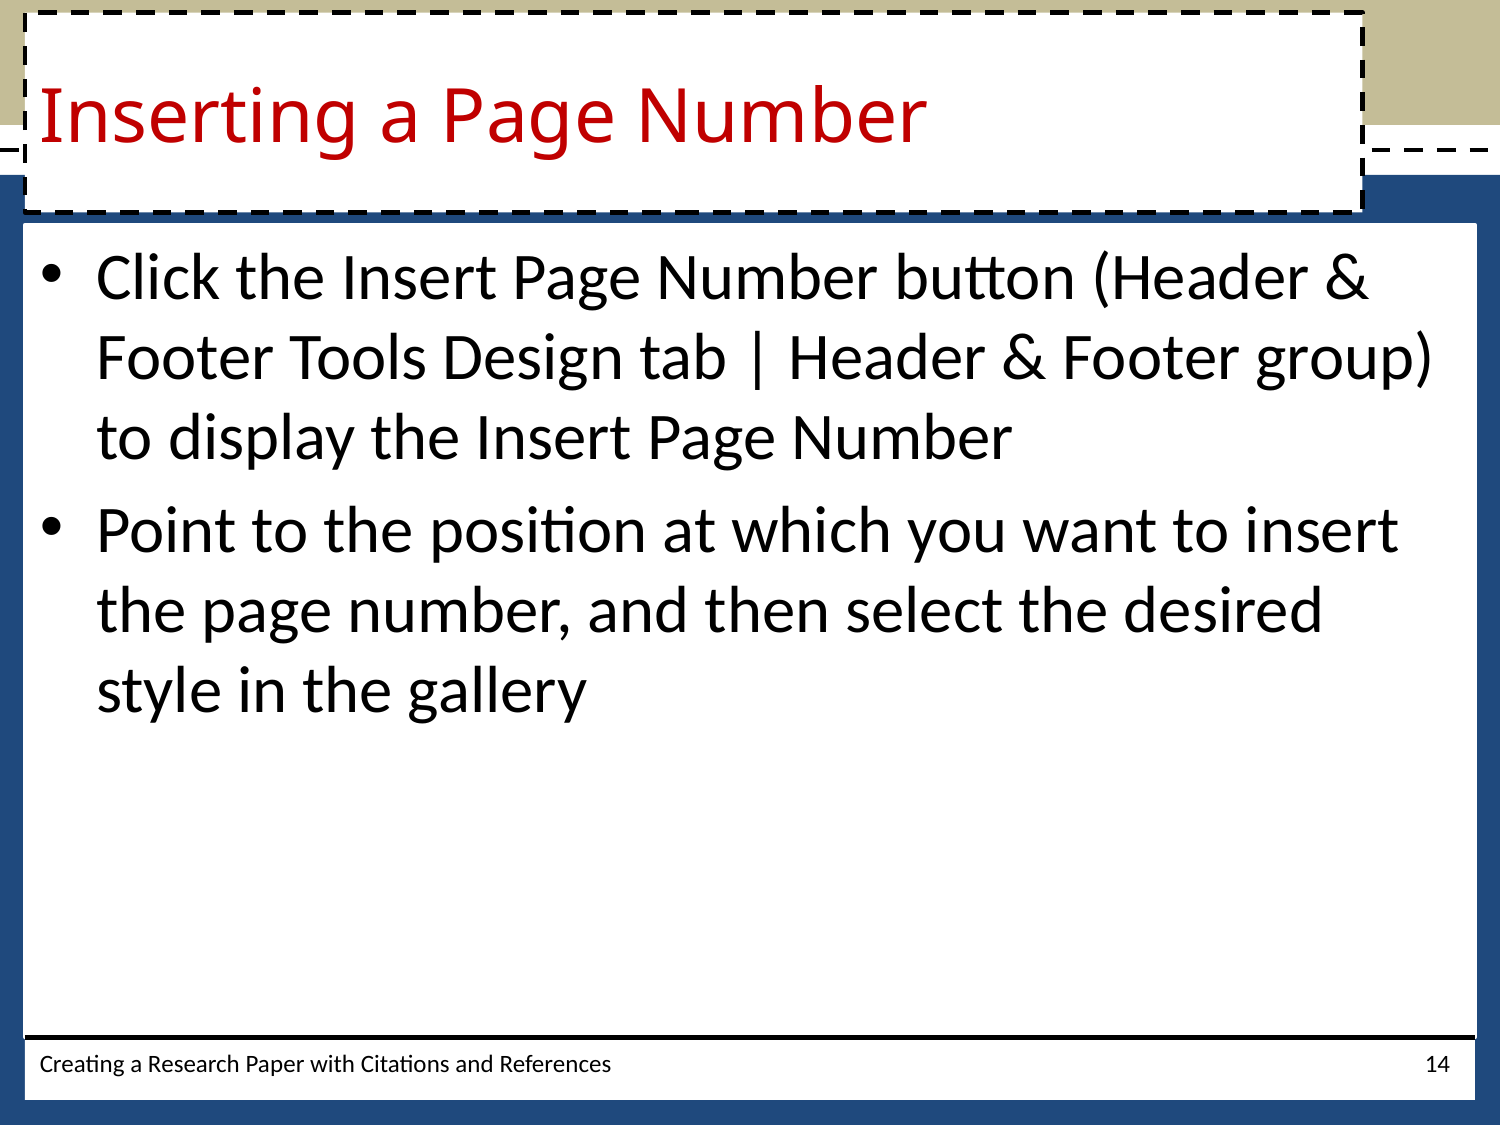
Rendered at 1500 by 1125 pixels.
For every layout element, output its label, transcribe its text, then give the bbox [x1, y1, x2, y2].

footer Creating a Research Paper with Citations and References [24, 1040, 1400, 1100]
slide_number 14 [1400, 1040, 1475, 1100]
title Inserting a Page Number [23, 10, 1365, 215]
list Click the Insert Page Number button (Header & Footer Tools Design tab | Header & Footer group) to display the Insert Page Number Point to the position at which you want to insert the page number, and then select the desired style in the gallery [24, 224, 1475, 1024]
